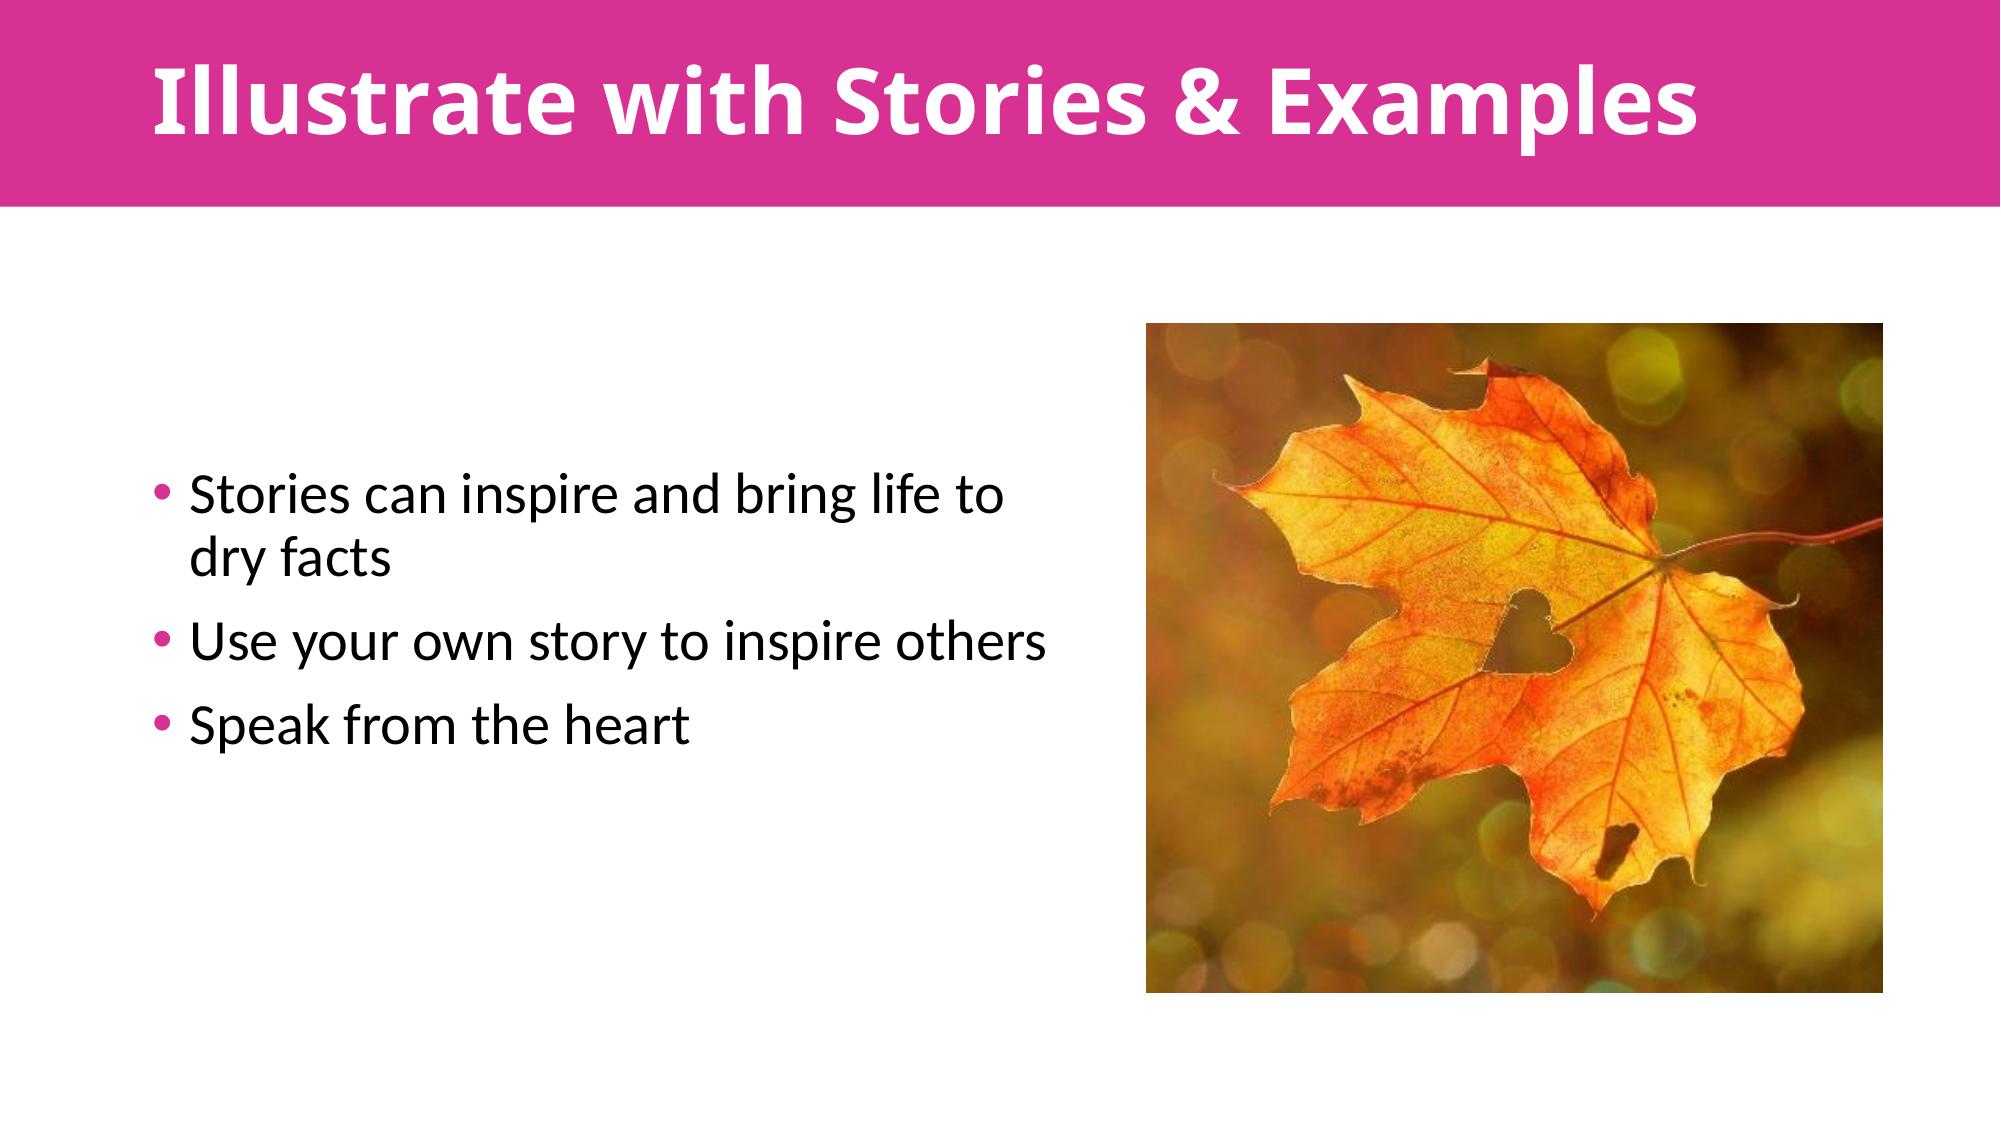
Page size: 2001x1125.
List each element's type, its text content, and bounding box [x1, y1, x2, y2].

picture [1146, 323, 1883, 993]
list Stories can inspire and bring life to dry facts Use your own story to inspire others Speak from the heart [137, 239, 1083, 1066]
title Illustrate with Stories & Examples [137, 32, 1863, 178]
